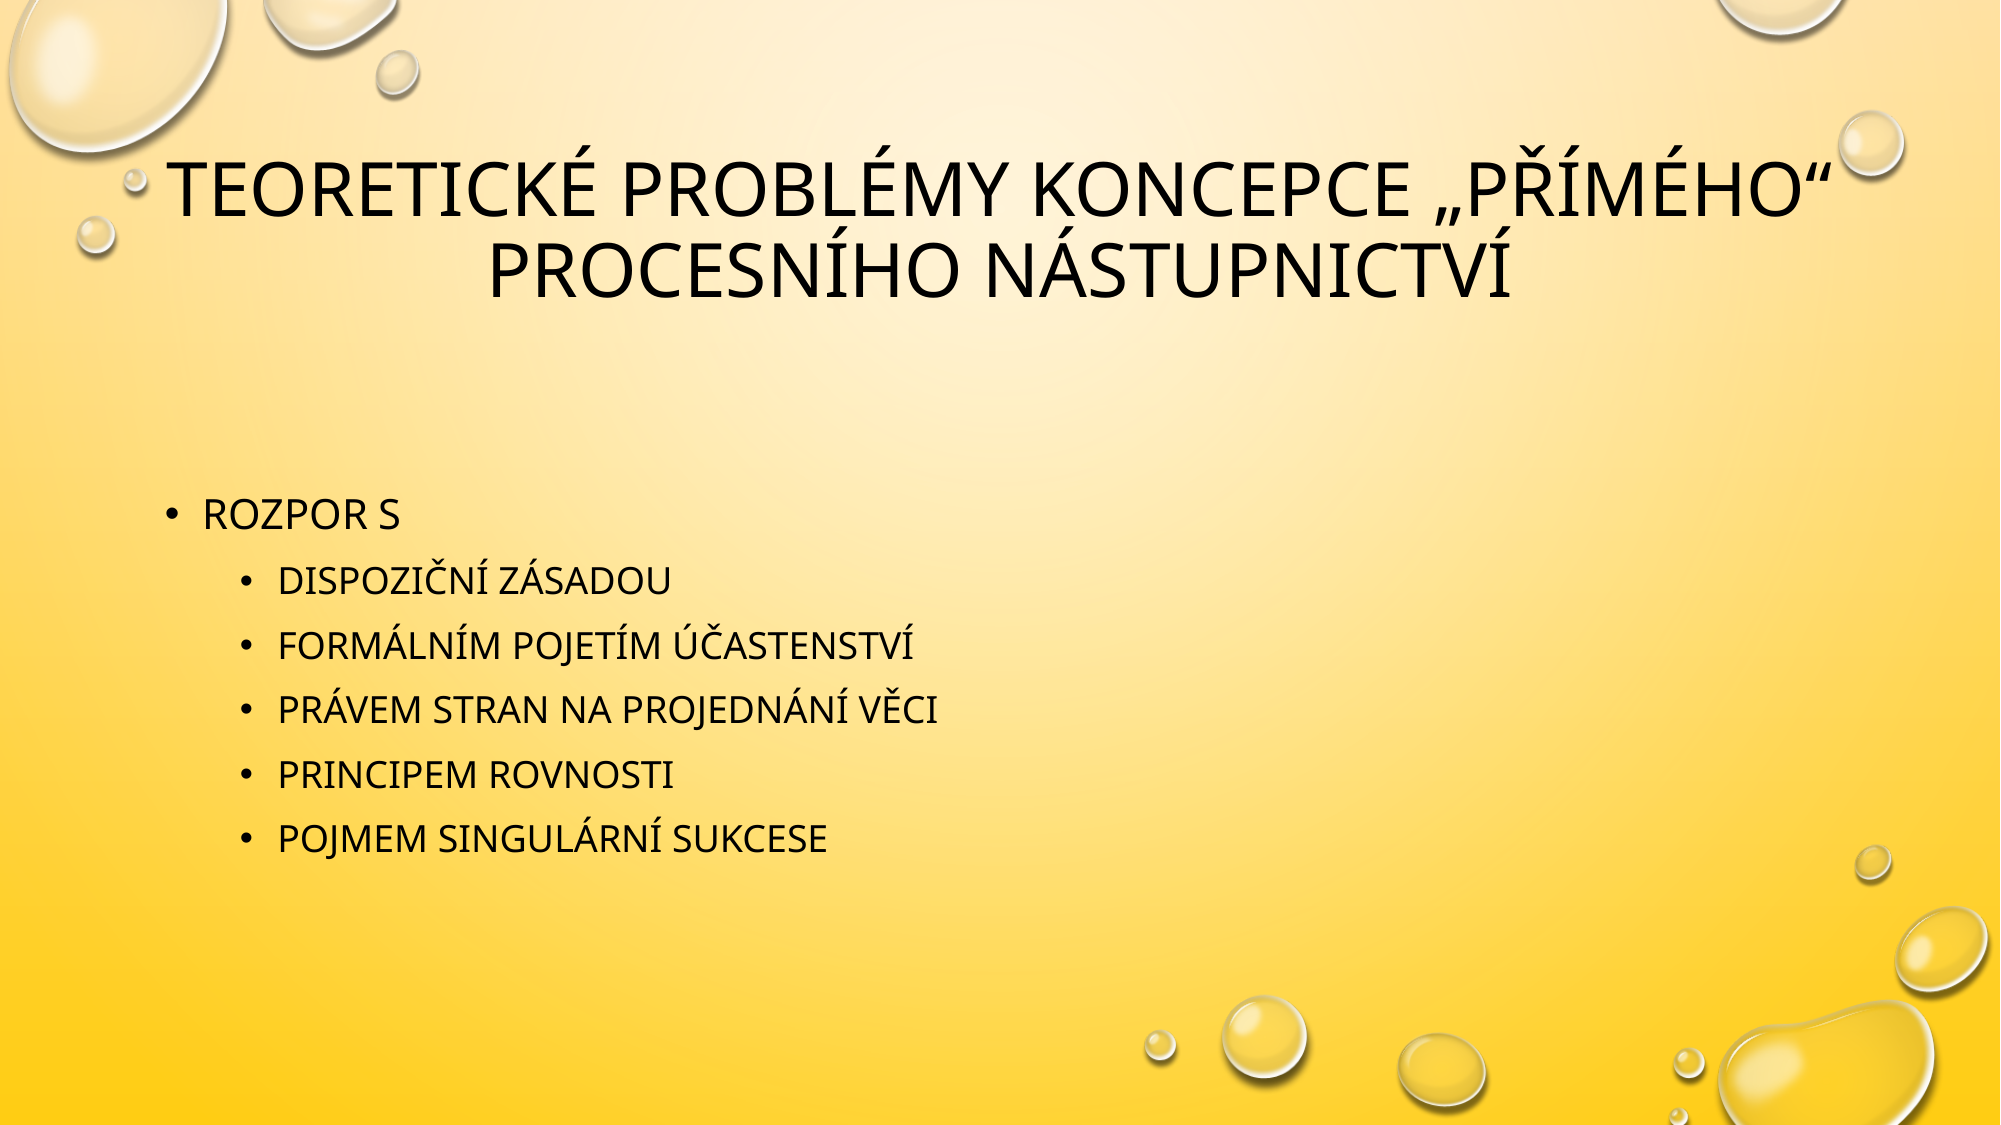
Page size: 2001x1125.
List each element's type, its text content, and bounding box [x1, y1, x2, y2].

title Teoretické problémy koncepce „přímého“ procesního nástupnictví [149, 101, 1851, 364]
picture [0, 0, 2000, 1125]
list Rozpor s dispoziční zásadou formálním pojetím účastenství právem stran na projednání věci principem rovnosti pojmem singulární sukcese [149, 388, 1850, 950]
